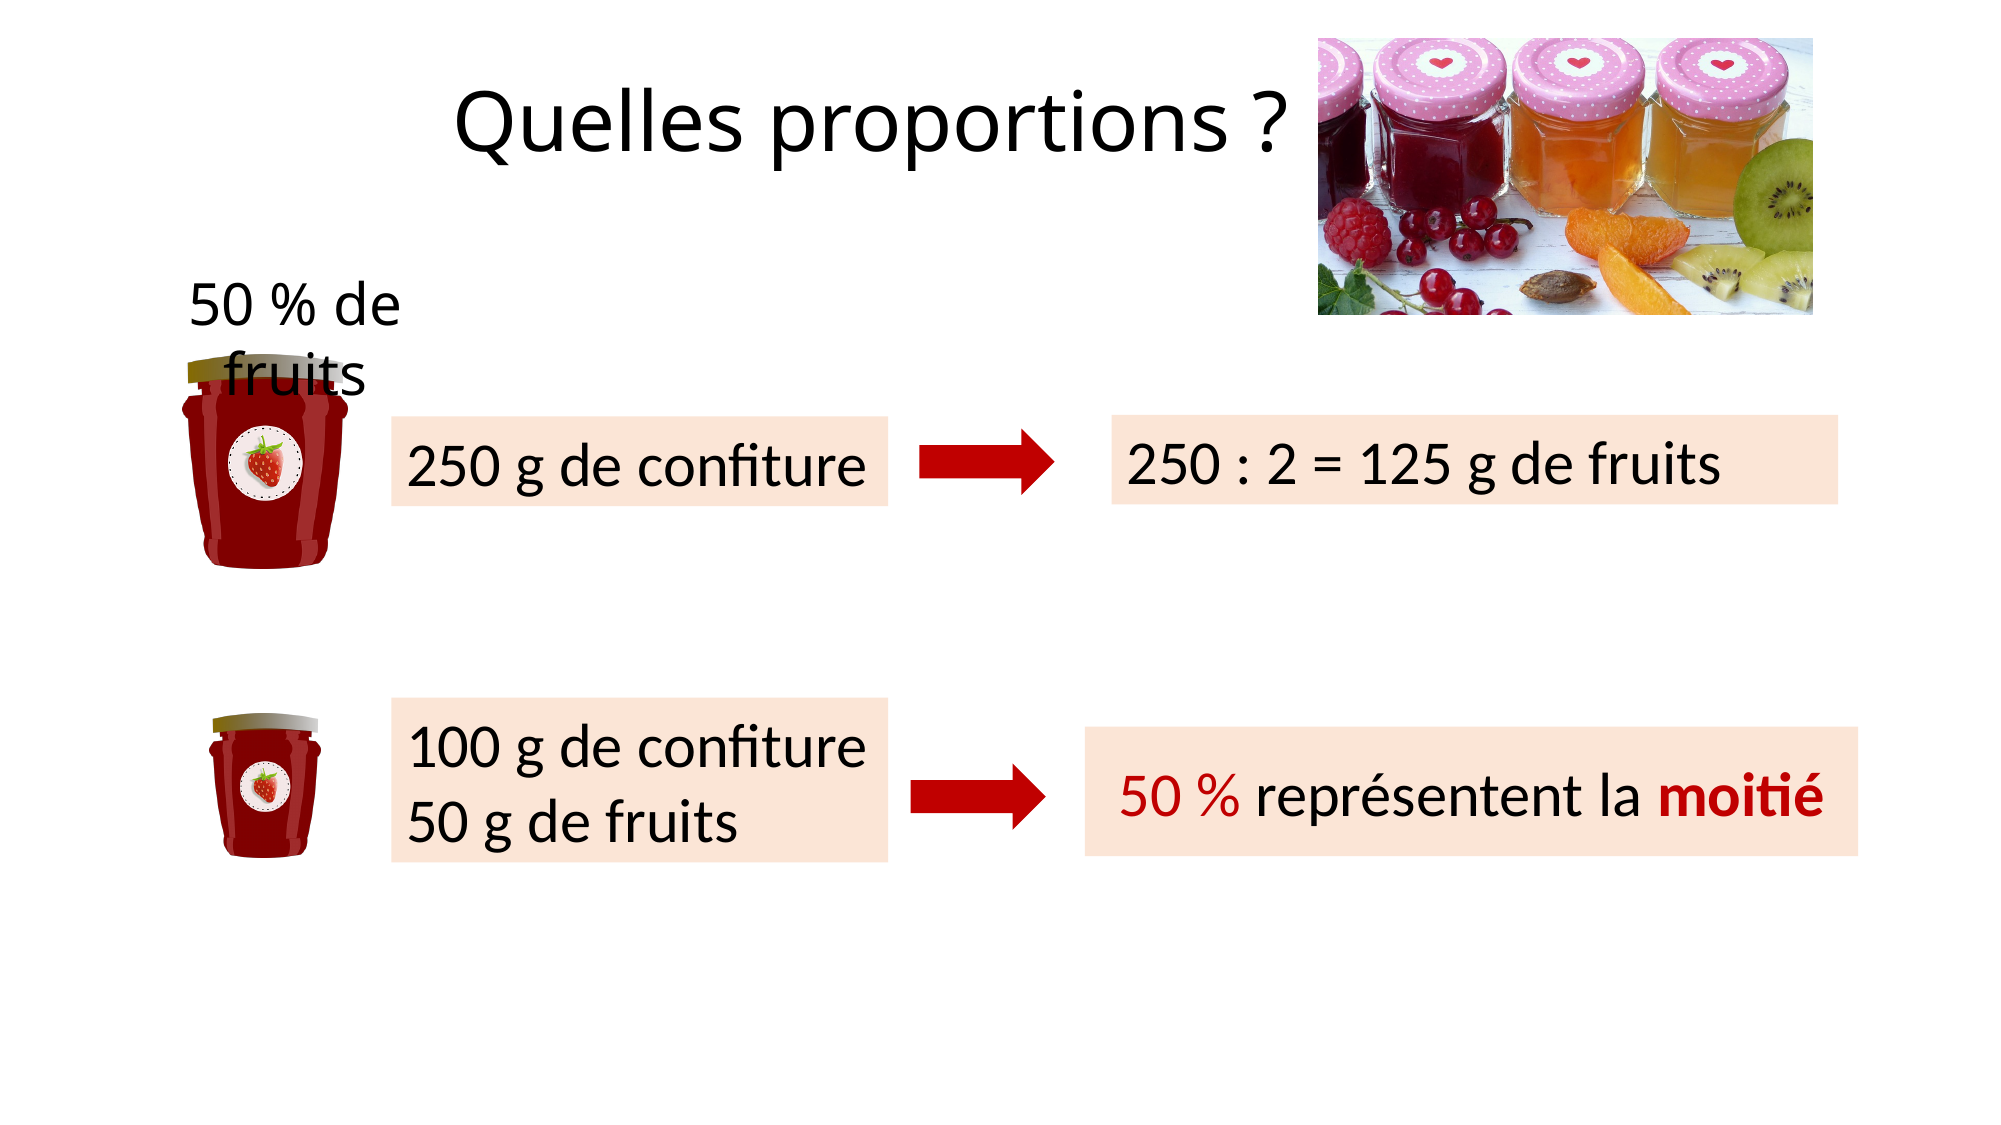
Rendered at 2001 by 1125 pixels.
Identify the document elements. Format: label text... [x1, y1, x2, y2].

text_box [97, 259, 889, 570]
picture [1318, 38, 1813, 315]
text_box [209, 697, 889, 865]
text_box Quelles proportions ? [423, 60, 1318, 176]
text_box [919, 414, 1839, 506]
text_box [910, 726, 1859, 858]
